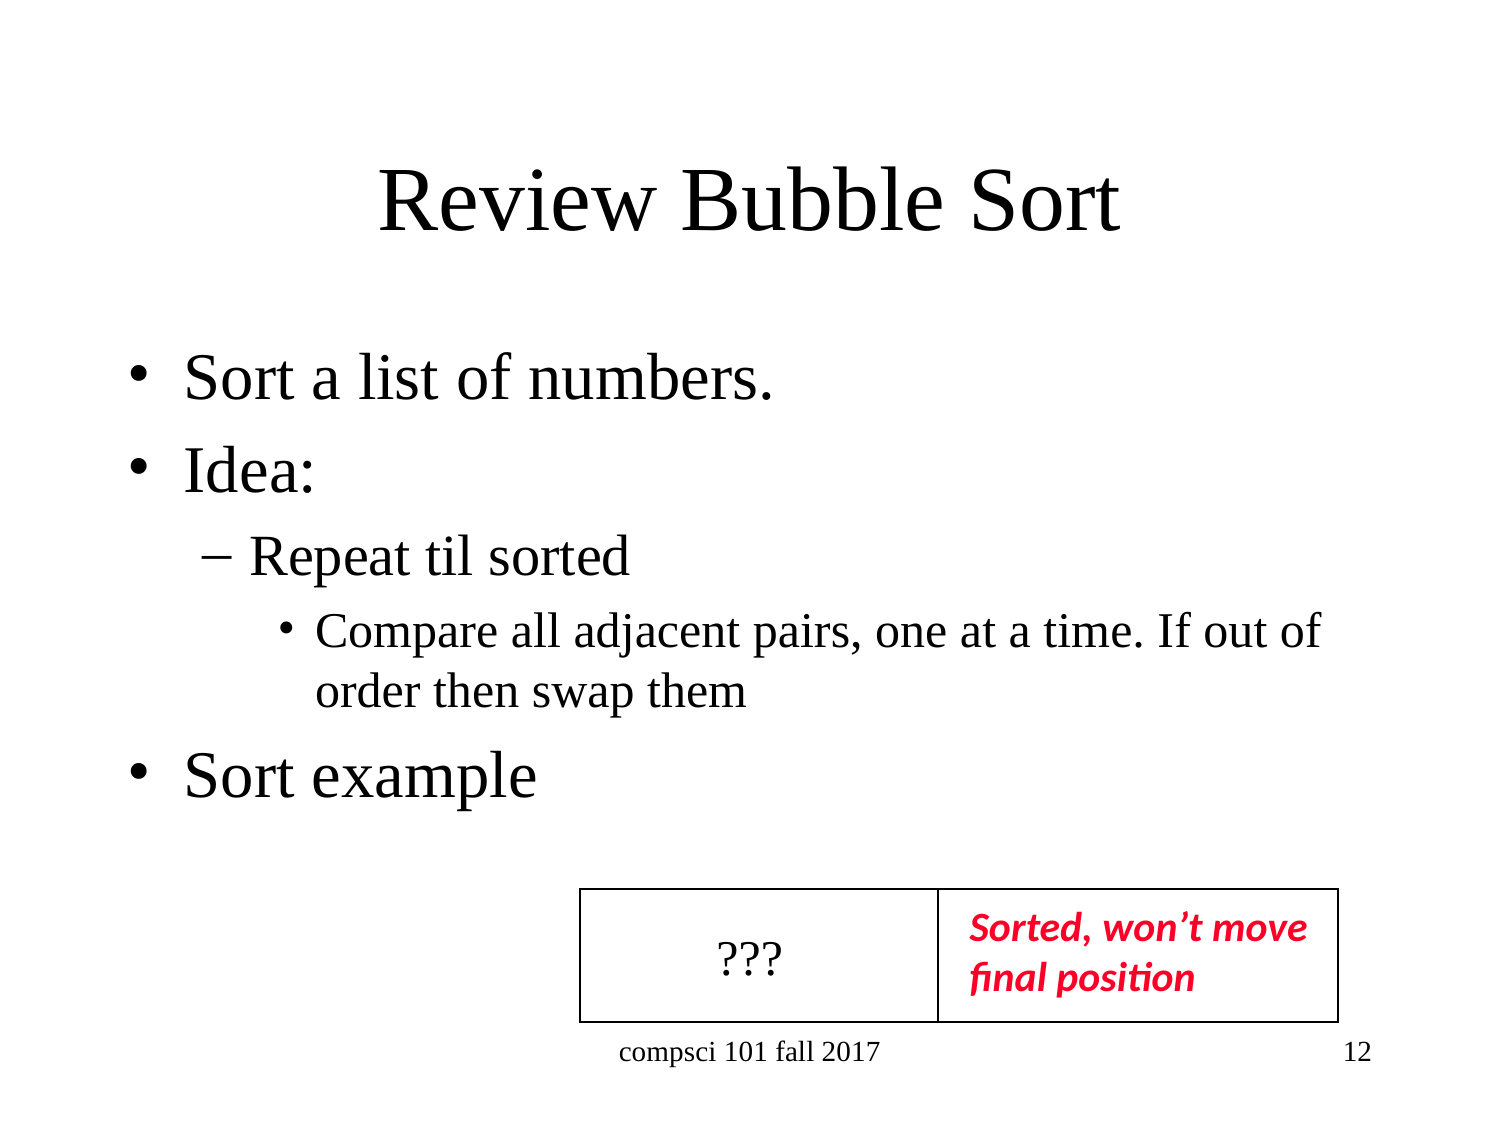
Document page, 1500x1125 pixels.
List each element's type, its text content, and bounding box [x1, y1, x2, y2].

list Sort a list of numbers. Idea: Repeat til sorted Compare all adjacent pairs, one at a time. If out of order then swap them Sort example [112, 324, 1388, 1000]
slide_number 12 [1074, 1052, 1388, 1101]
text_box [579, 888, 1450, 1044]
title Review Bubble Sort [112, 99, 1388, 288]
footer compsci 101 fall 2017 [512, 1024, 988, 1101]
